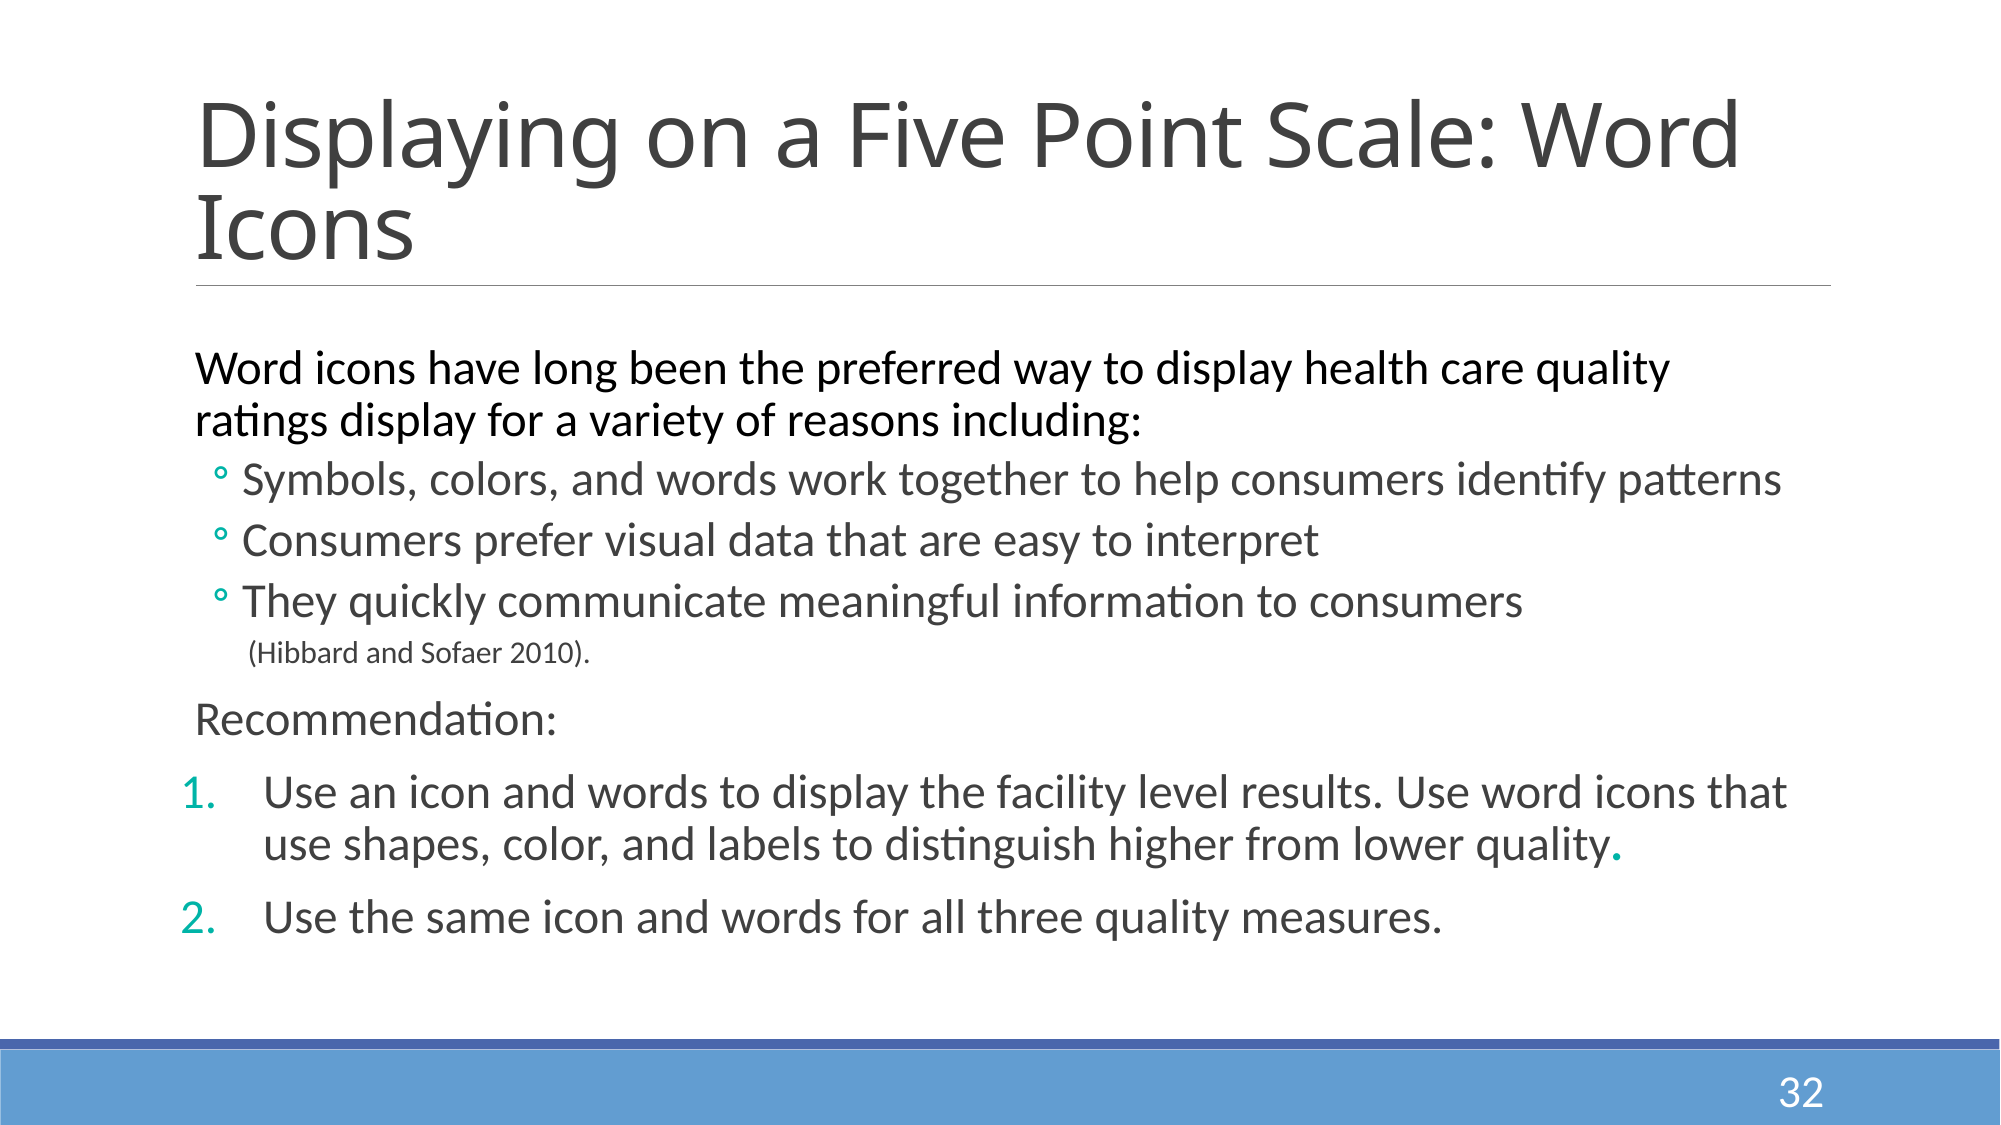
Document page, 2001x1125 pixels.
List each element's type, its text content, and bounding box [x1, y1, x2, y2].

title Displaying on a Five Point Scale: Word Icons [180, 47, 1840, 285]
list Word icons have long been the preferred way to display health care quality ratings display for a variety of reasons including: Symbols, colors, and words work together to help consumers identify patterns Consumers prefer visual data that are easy to interpret They quickly communicate meaningful information to consumers (Hibbard and Sofaer 2010). Recommendation: Use an icon and words to display the facility level results. Use word icons that use shapes, color, and labels to distinguish higher from lower quality. Use the same icon and words for all three quality measures. [180, 334, 1791, 1011]
slide_number 32 [1624, 1059, 1840, 1120]
